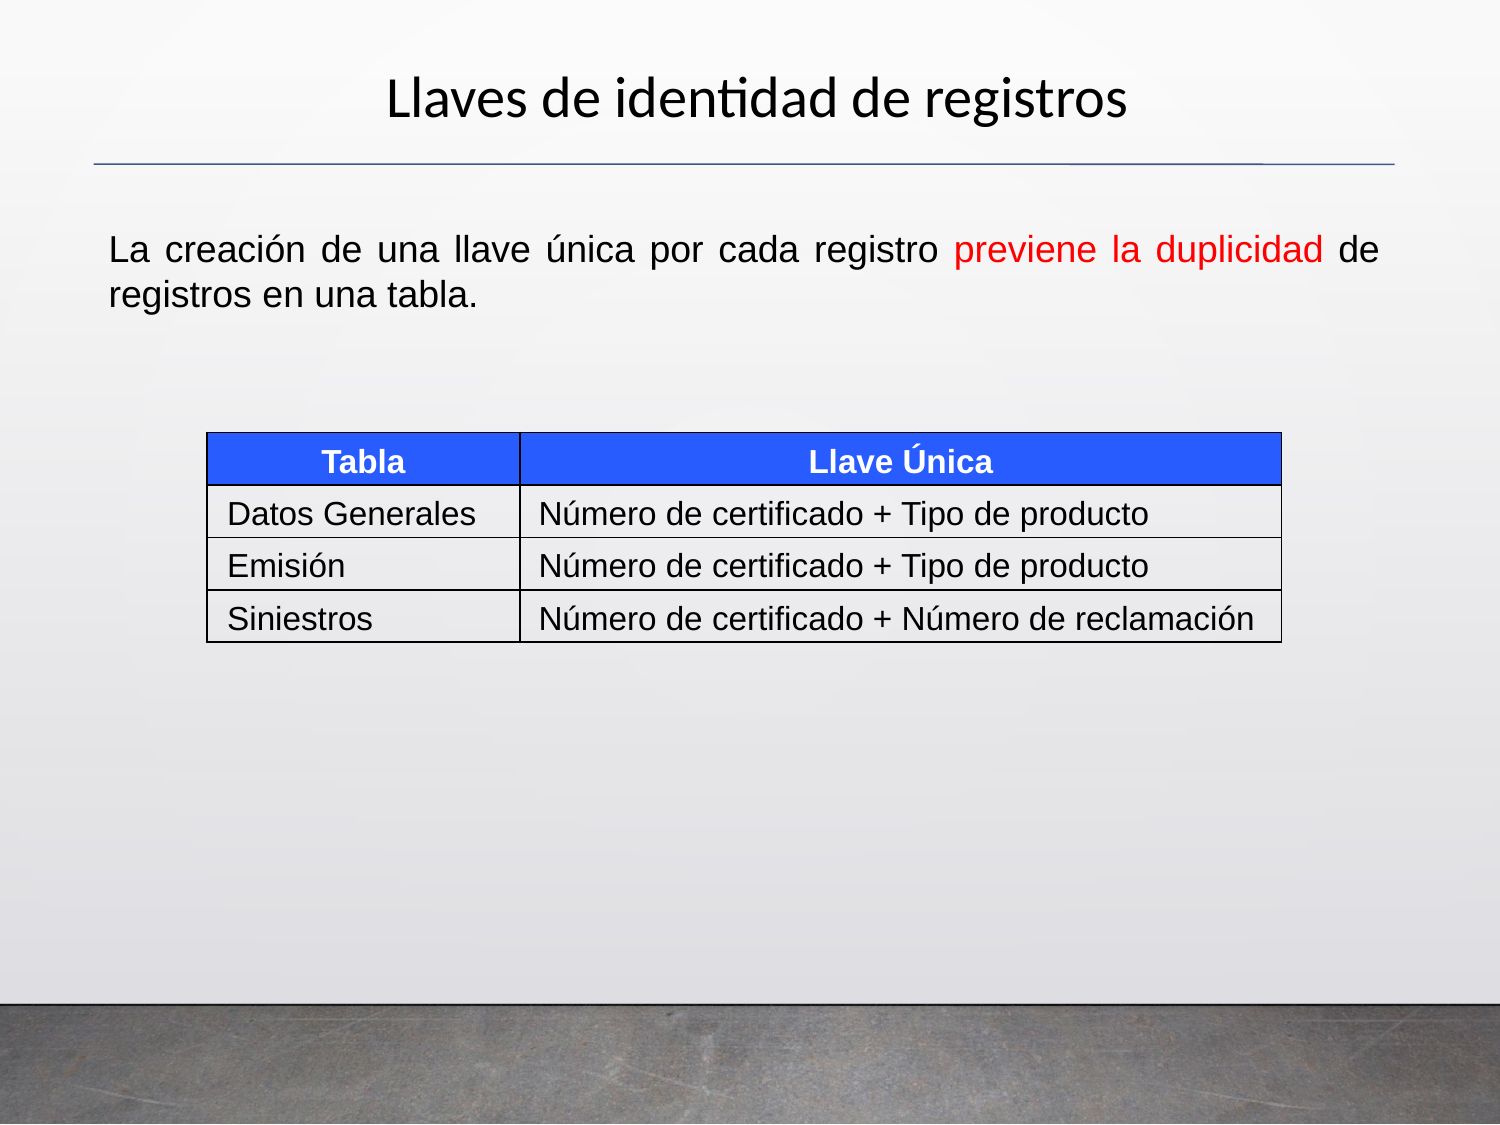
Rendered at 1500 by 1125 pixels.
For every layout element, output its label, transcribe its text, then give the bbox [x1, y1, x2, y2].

table_cell Datos Generales [208, 486, 519, 537]
table_cell Emisión [208, 538, 519, 589]
table_cell Número de certificado + Tipo de producto [521, 486, 1281, 537]
text_box La creación de una llave única por cada registro previene la duplicidad de registros en una tabla. [93, 217, 1395, 323]
text_box Llaves de identidad de registros [206, 51, 1309, 137]
table_cell Siniestros [208, 591, 519, 641]
table_cell Número de certificado + Tipo de producto [521, 538, 1281, 589]
table_header Llave Única [521, 433, 1281, 484]
picture [0, 1004, 1500, 1124]
table_cell Número de certificado + Número de reclamación [521, 591, 1281, 641]
table_header Tabla [208, 433, 519, 484]
